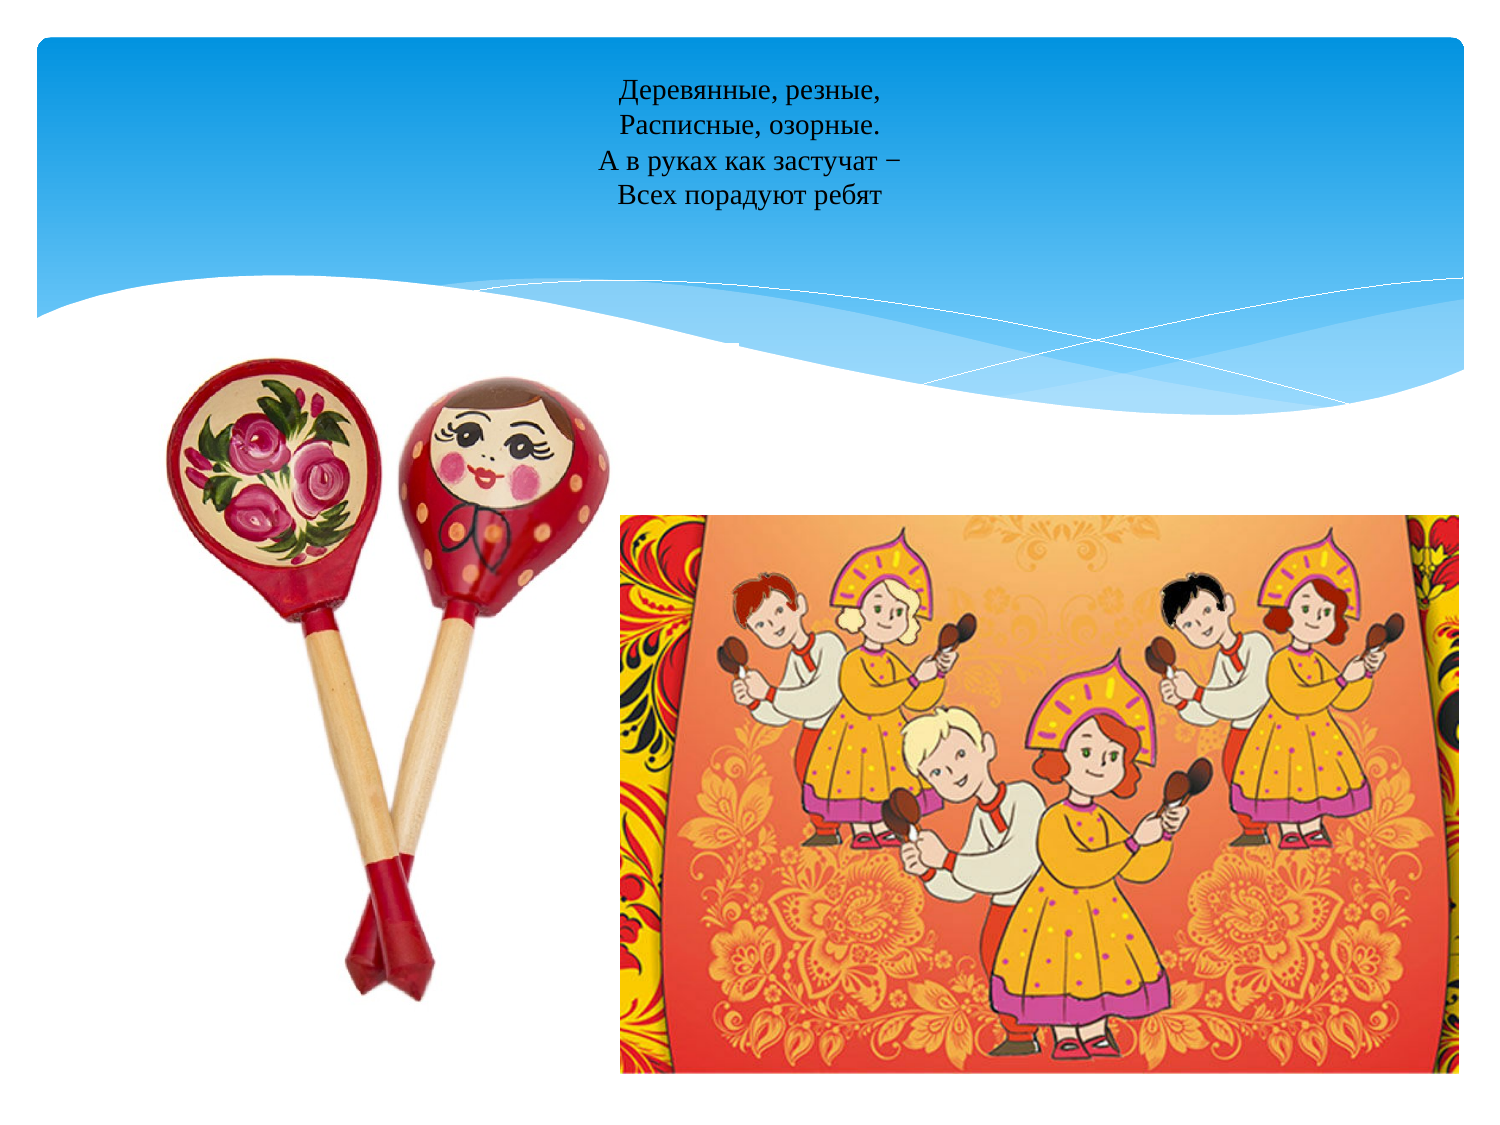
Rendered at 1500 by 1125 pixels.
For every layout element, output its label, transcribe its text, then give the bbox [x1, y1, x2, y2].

picture [64, 343, 1459, 1074]
title Деревянные, резные, Расписные, озорные. А в руках как застучат − Всех порадуют ребят [75, 55, 1425, 261]
